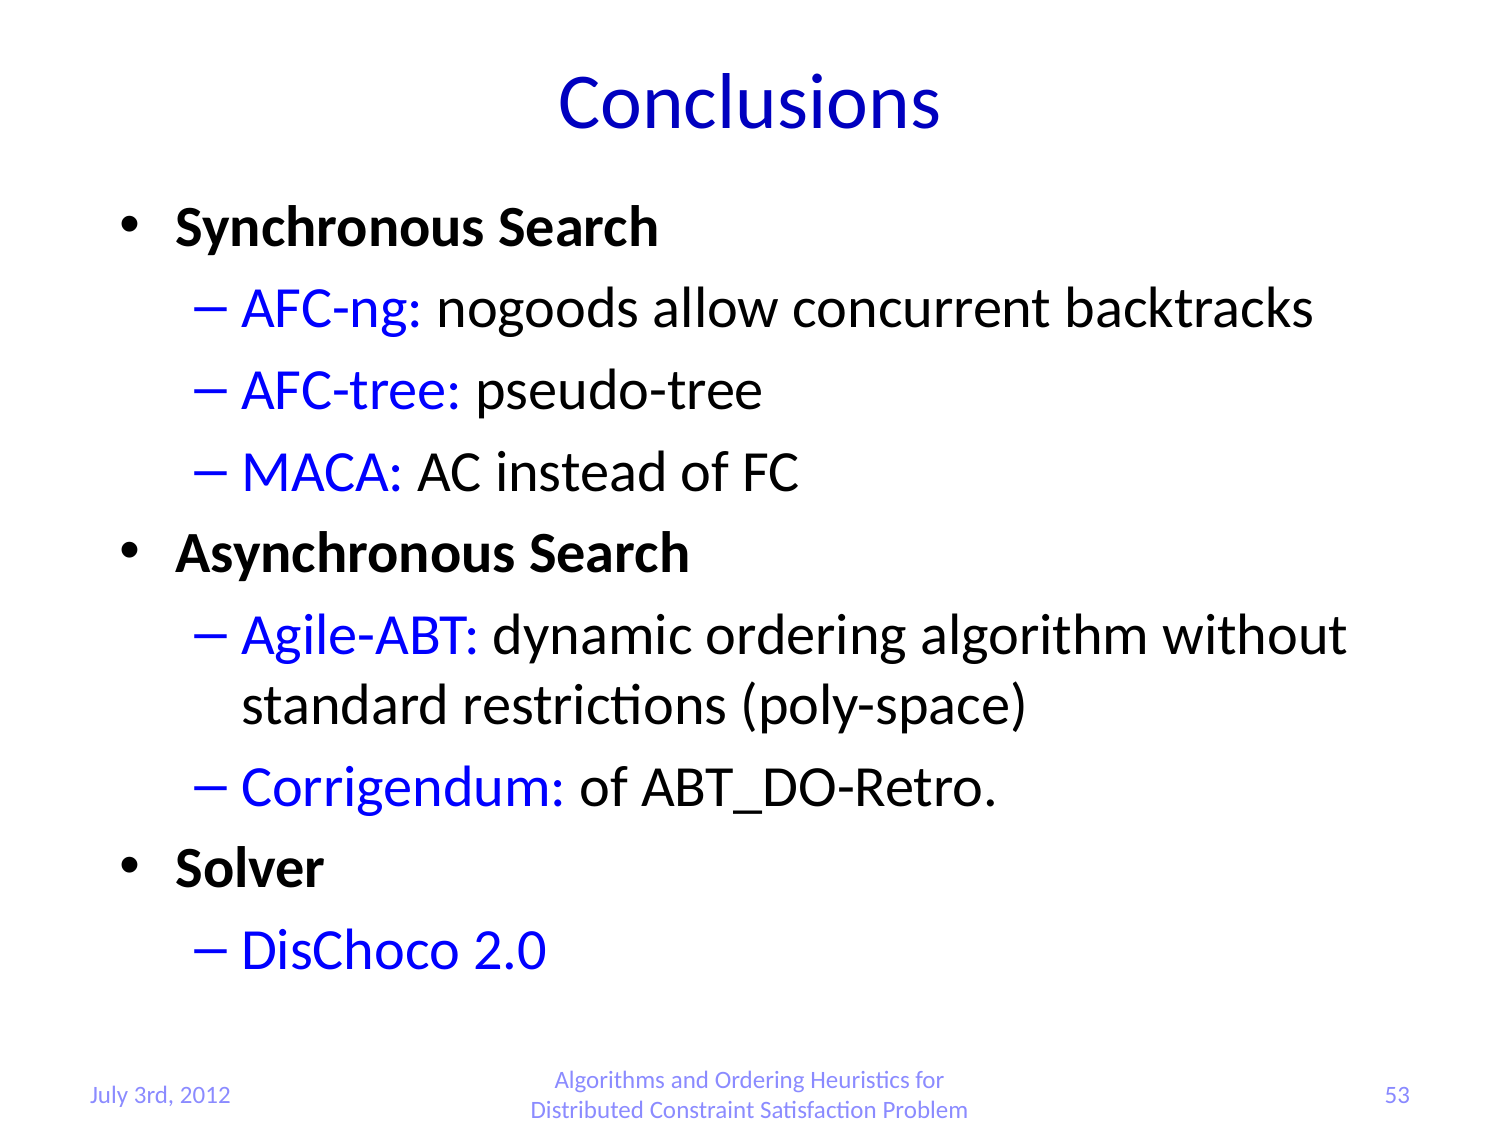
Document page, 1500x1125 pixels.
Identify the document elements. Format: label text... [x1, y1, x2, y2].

list Synchronous Search AFC-ng: nogoods allow concurrent backtracks AFC-tree: pseudo-tree MACA: AC instead of FC Asynchronous Search Agile-ABT: dynamic ordering algorithm without standard restrictions (poly-space) Corrigendum: of ABT_DO-Retro. Solver DisChoco 2.0 [104, 180, 1419, 1038]
slide_number 53 [1074, 1063, 1425, 1124]
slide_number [75, 1063, 425, 1124]
footer Algorithms and Ordering Heuristics for Distributed Constraint Satisfaction Problem [512, 1063, 988, 1124]
title Conclusions [0, 2, 1500, 191]
